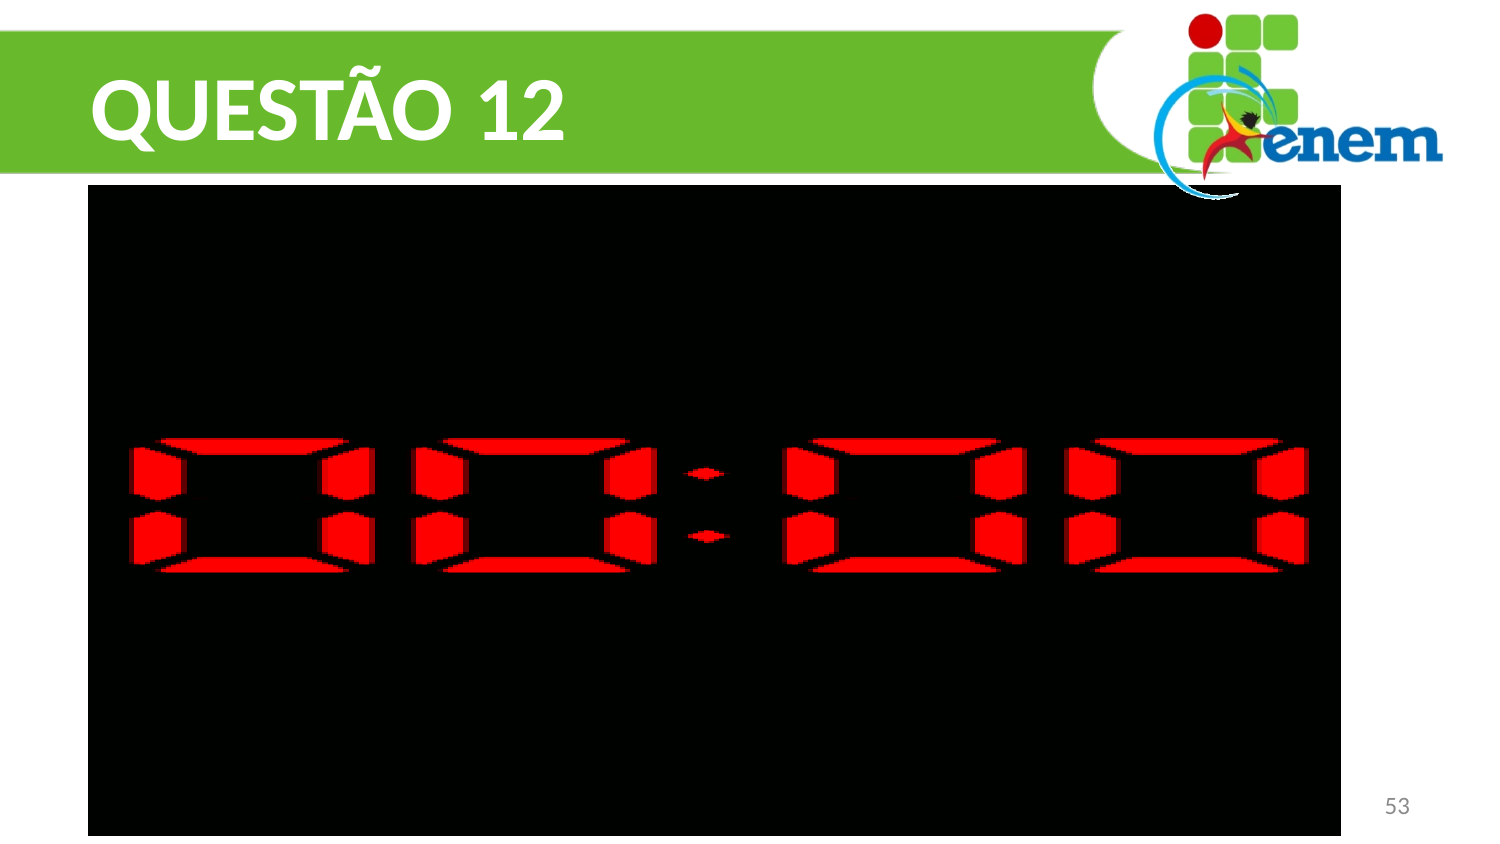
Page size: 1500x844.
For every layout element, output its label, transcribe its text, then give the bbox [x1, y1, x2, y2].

slide_number 53 [1345, 782, 1425, 827]
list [1151, 8, 1446, 201]
picture [0, 0, 1500, 844]
title QUESTÃO 12 [75, 33, 1146, 175]
